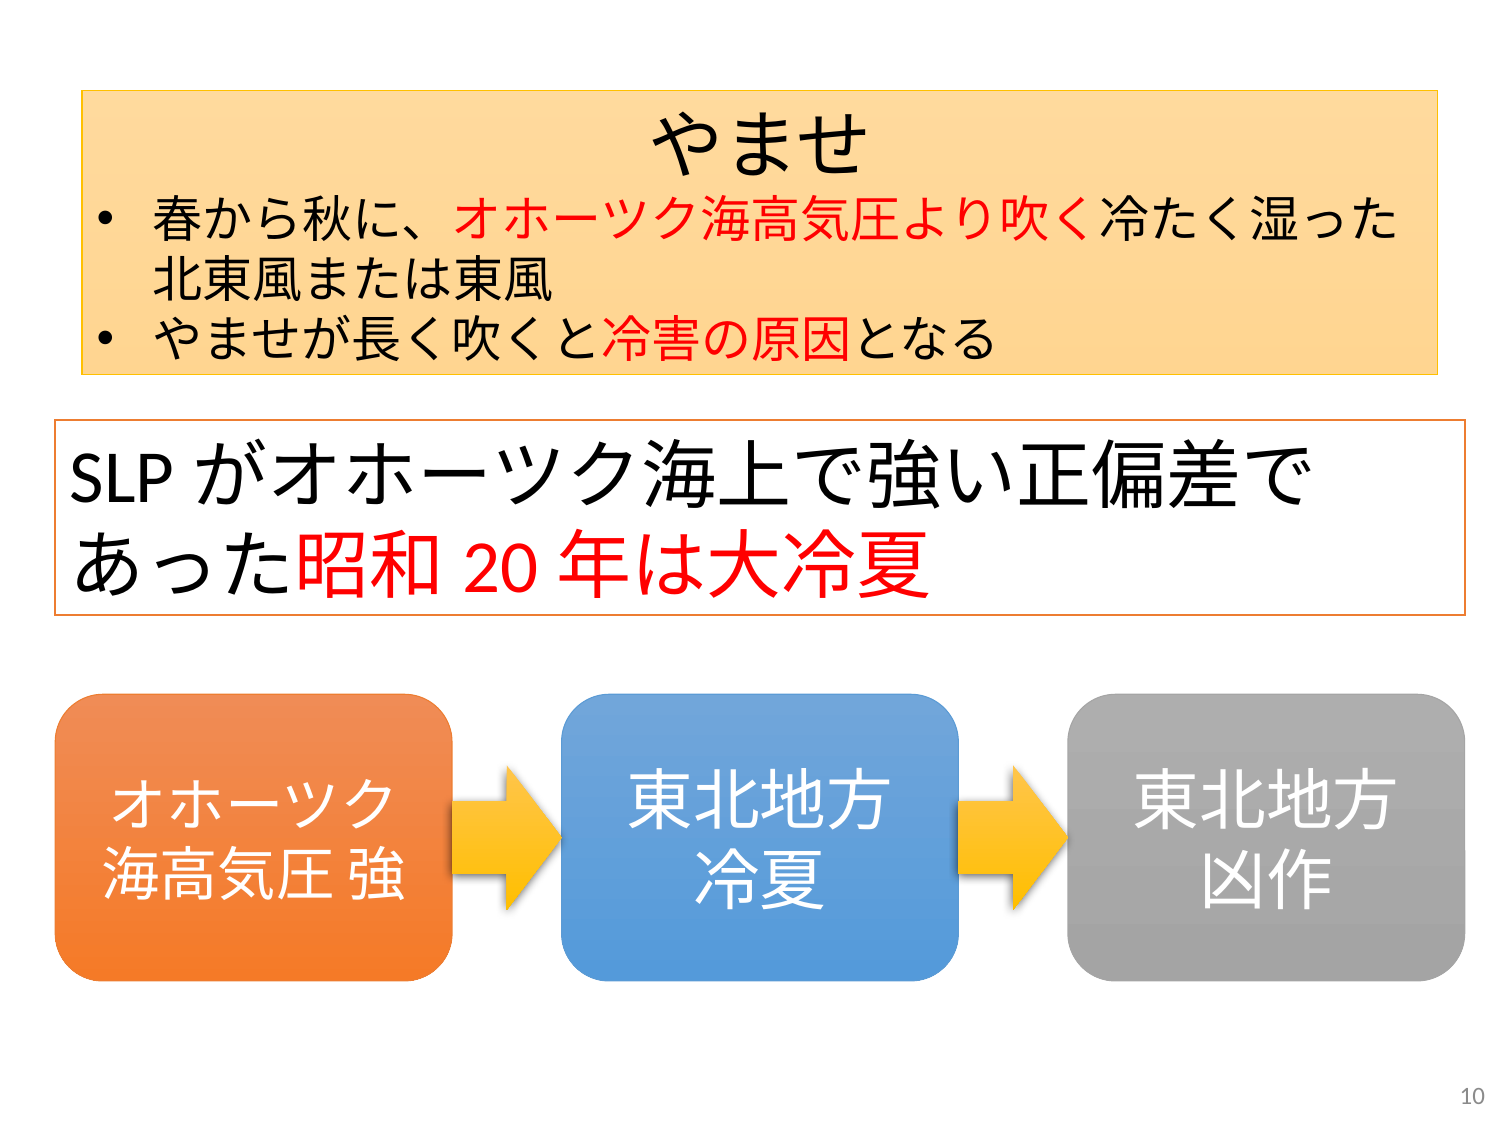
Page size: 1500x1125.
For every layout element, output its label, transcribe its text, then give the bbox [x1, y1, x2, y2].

text_box 東北地方 凶作 [1067, 693, 1466, 982]
text_box オホーツク海高気圧 強 [54, 693, 453, 982]
text_box [452, 765, 562, 910]
text_box SLPがオホーツク海上で強い正偏差であった昭和20年は大冷夏 [54, 419, 1466, 616]
text_box 東北地方 冷夏 [561, 693, 959, 982]
text_box やませ 春から秋に、オホーツク海高気圧より吹く冷たく湿った北東風または東風 やませが長く吹くと冷害の原因となる [81, 90, 1438, 375]
slide_number 10 [1162, 1065, 1500, 1125]
text_box [958, 765, 1068, 910]
